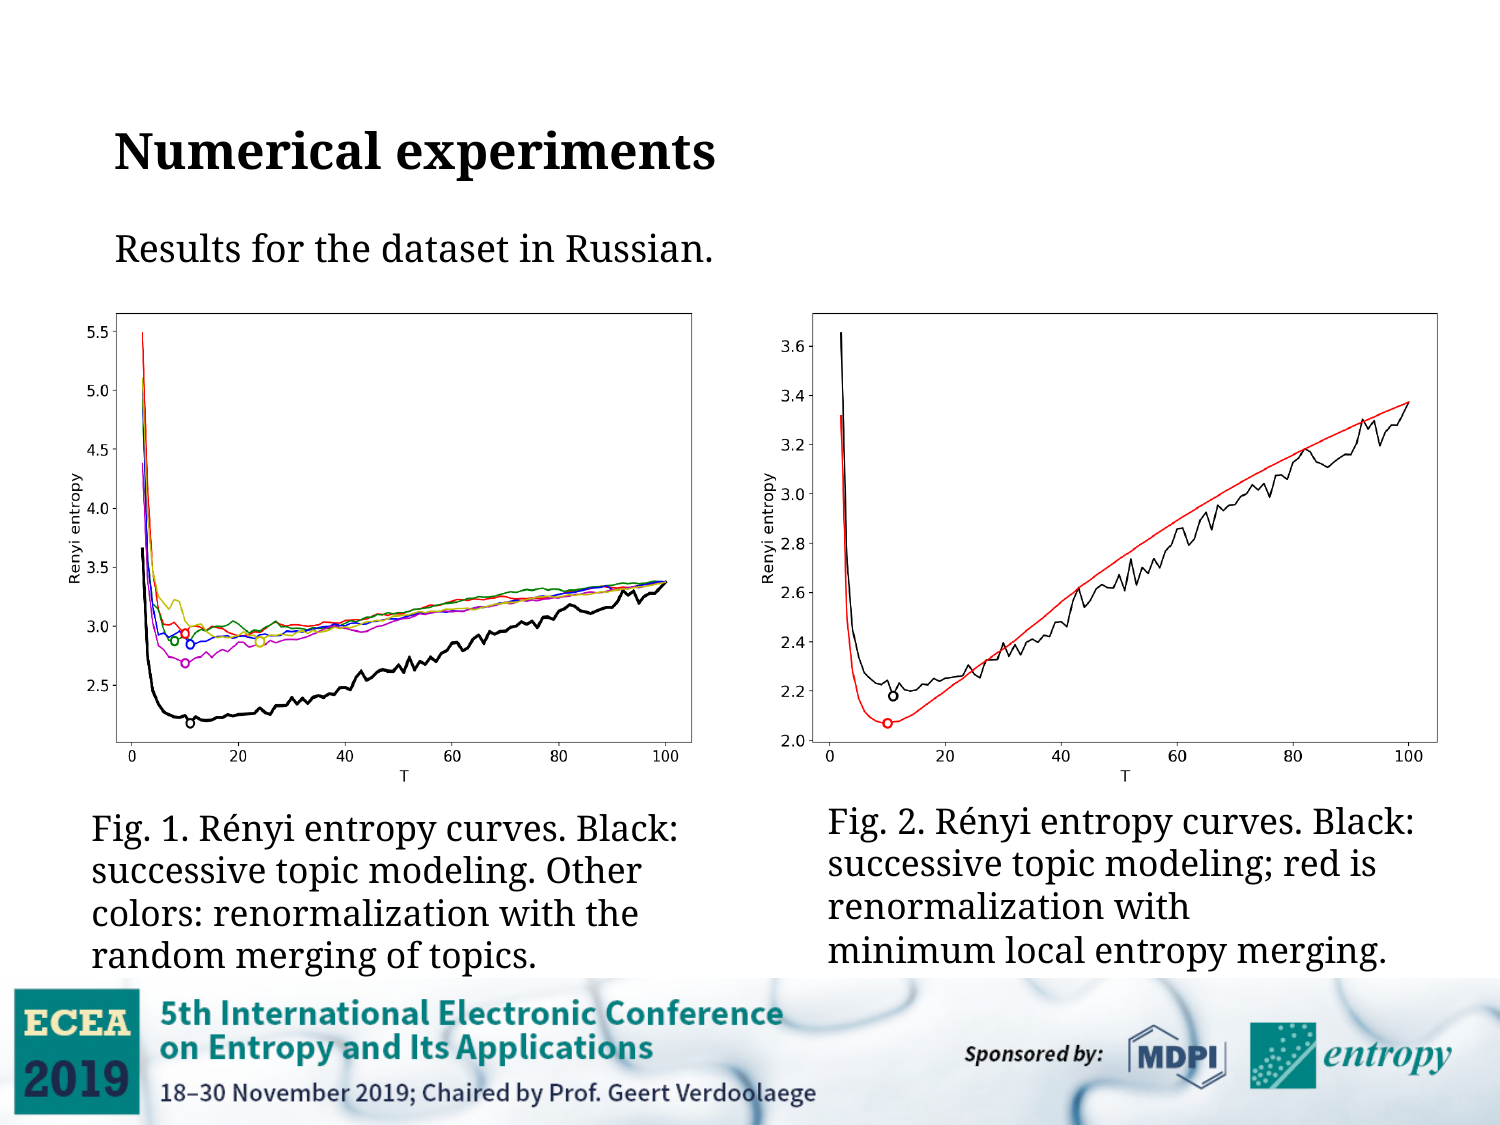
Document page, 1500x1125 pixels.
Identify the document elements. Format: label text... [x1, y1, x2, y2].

picture [754, 306, 1444, 792]
text_box Fig. 2. Rényi entropy curves. Black: successive topic modeling; red is renormalization with minimum local entropy merging. [812, 792, 1434, 978]
text_box Numerical experiments Results for the dataset in Russian. [99, 112, 1438, 368]
picture [62, 306, 698, 792]
text_box Fig. 1. Rényi entropy curves. Black: successive topic modeling. Other colors: renormalization with the random merging of topics. [76, 798, 698, 978]
picture [0, 978, 1500, 1125]
